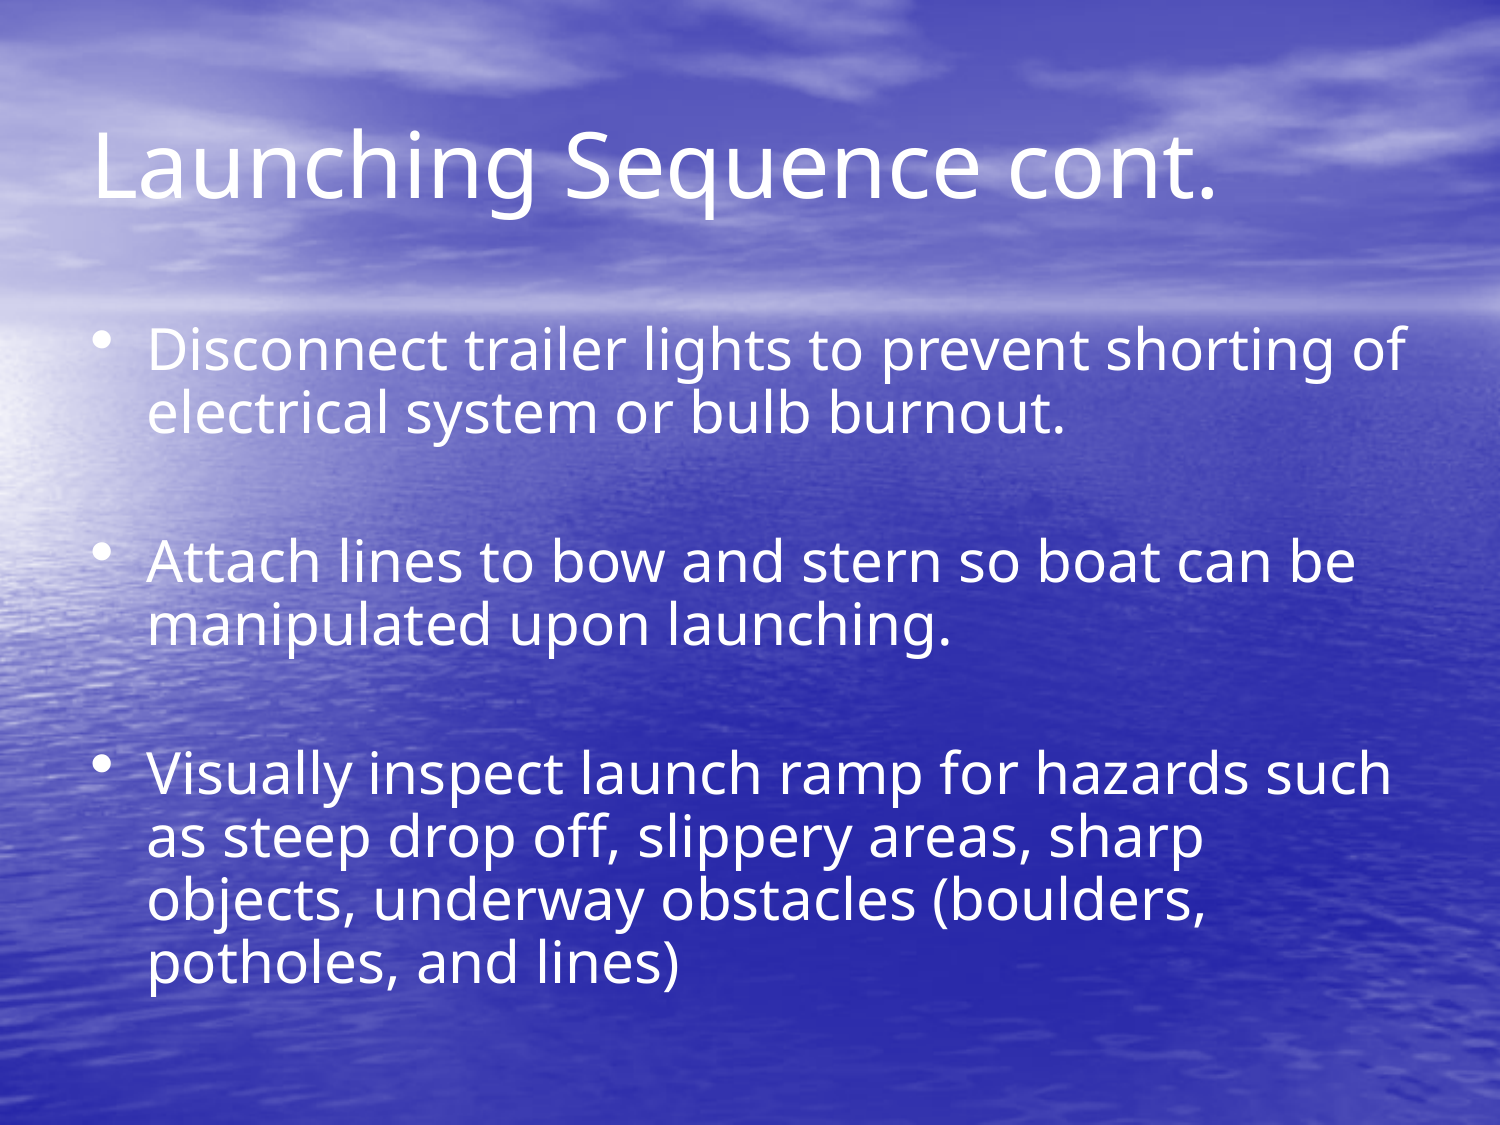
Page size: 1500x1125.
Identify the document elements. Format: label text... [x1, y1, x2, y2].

title Launching Sequence cont. [74, 47, 1426, 276]
list Disconnect trailer lights to prevent shorting of electrical system or bulb burnout. Attach lines to bow and stern so boat can be manipulated upon launching. Visually inspect launch ramp for hazards such as steep drop off, slippery areas, sharp objects, underway obstacles (boulders, potholes, and lines) [74, 312, 1426, 988]
